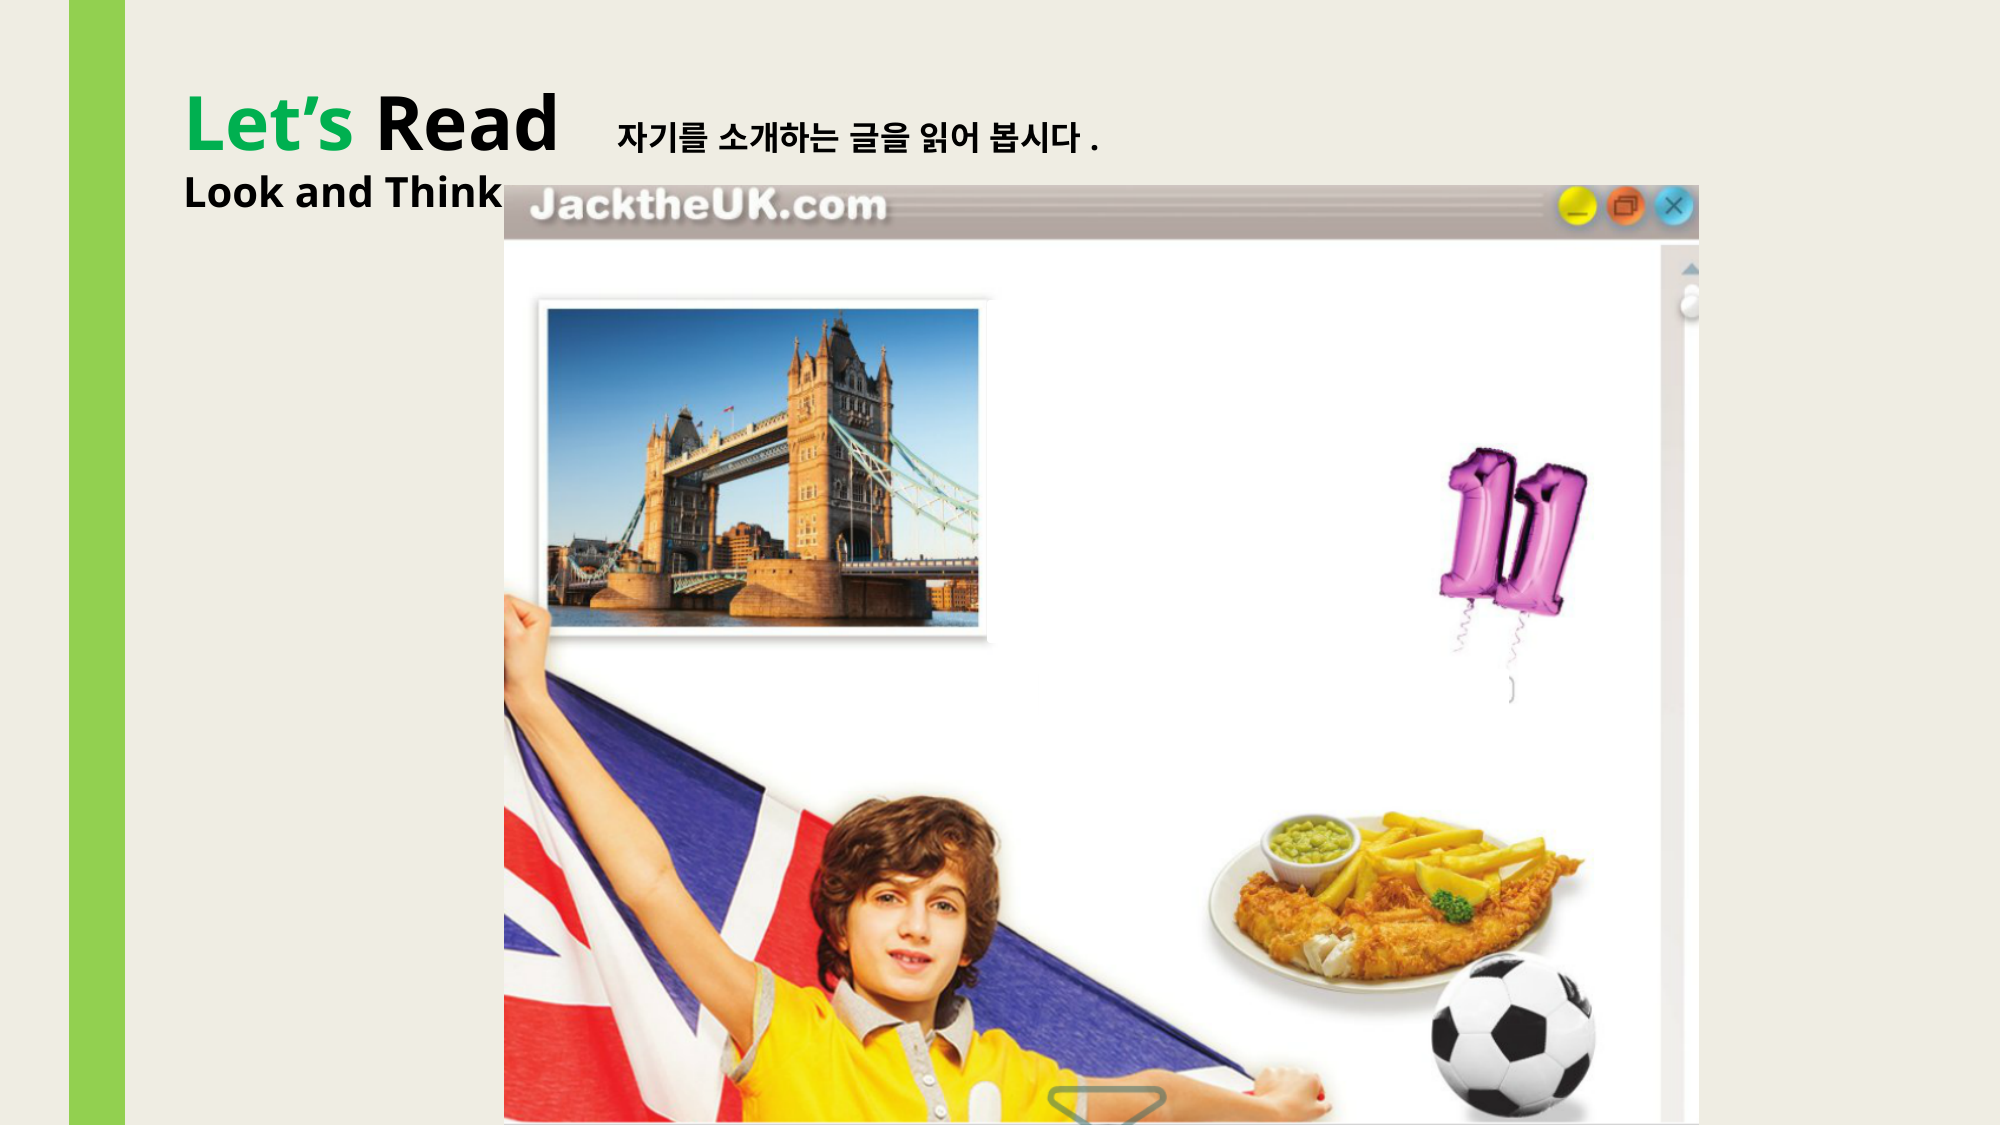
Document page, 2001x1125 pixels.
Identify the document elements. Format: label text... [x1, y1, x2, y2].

picture [504, 185, 1699, 1125]
picture [25, 0, 129, 1125]
text_box Let’s Read 자기를 소개하는 글을 읽어 봅시다. Look and Think [168, 68, 1867, 263]
